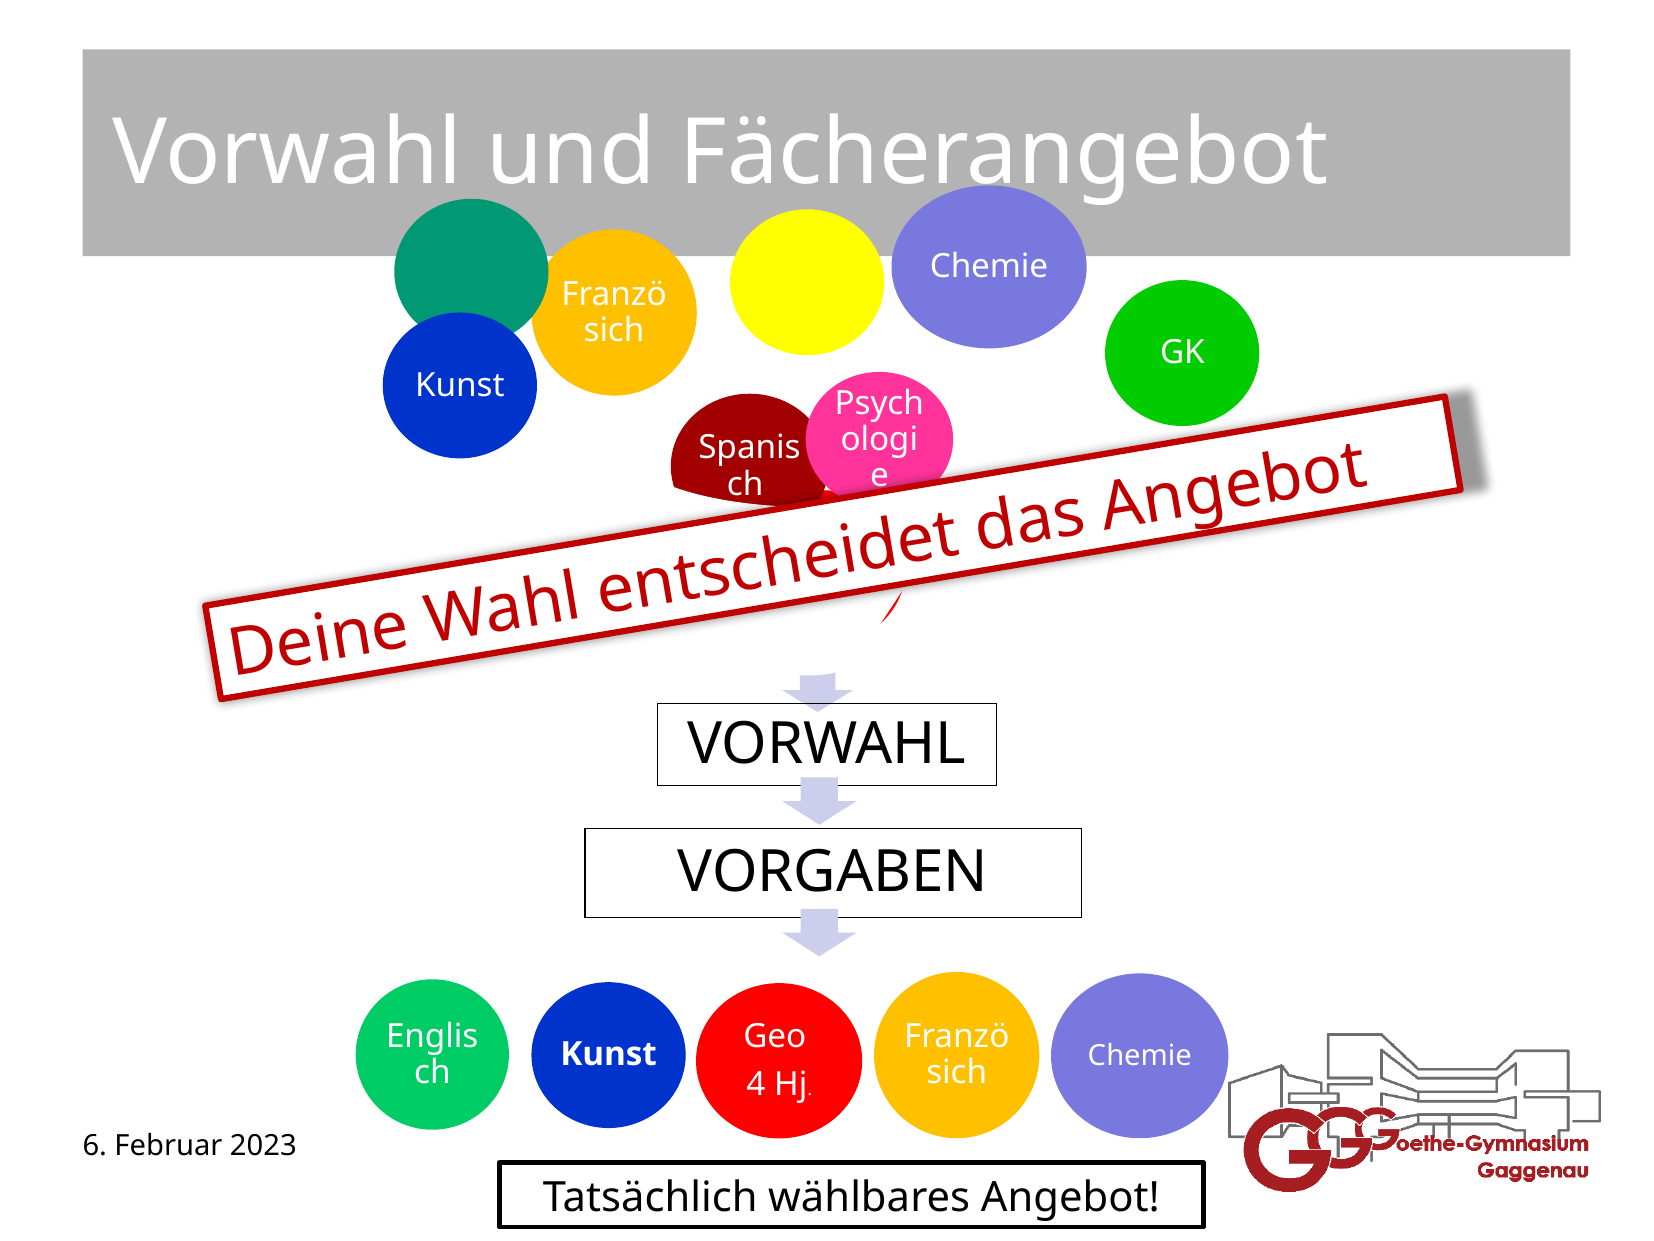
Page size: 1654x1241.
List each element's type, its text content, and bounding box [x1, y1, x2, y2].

text_box VORGABEN [584, 828, 1082, 918]
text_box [537, 229, 697, 396]
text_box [355, 979, 509, 1130]
title Vorwahl und Fächerangebot [82, 49, 1571, 257]
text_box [382, 312, 537, 459]
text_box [394, 198, 549, 345]
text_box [891, 185, 1087, 349]
text_box Deine Wahl entscheidet das Angebot [205, 537, 610, 700]
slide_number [82, 1129, 468, 1215]
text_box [1105, 280, 1260, 426]
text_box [873, 971, 1040, 1139]
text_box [1050, 973, 1229, 1139]
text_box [730, 209, 885, 356]
text_box Deine Wahl entscheidet das Angebot [1007, 396, 1461, 567]
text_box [610, 368, 1007, 786]
text_box [782, 908, 857, 957]
text_box [782, 786, 857, 825]
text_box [531, 982, 686, 1129]
text_box Geo 4 Hj. [696, 983, 863, 1139]
picture [1228, 1033, 1601, 1215]
text_box Tatsächlich wählbares Angebot! [499, 1162, 1204, 1228]
